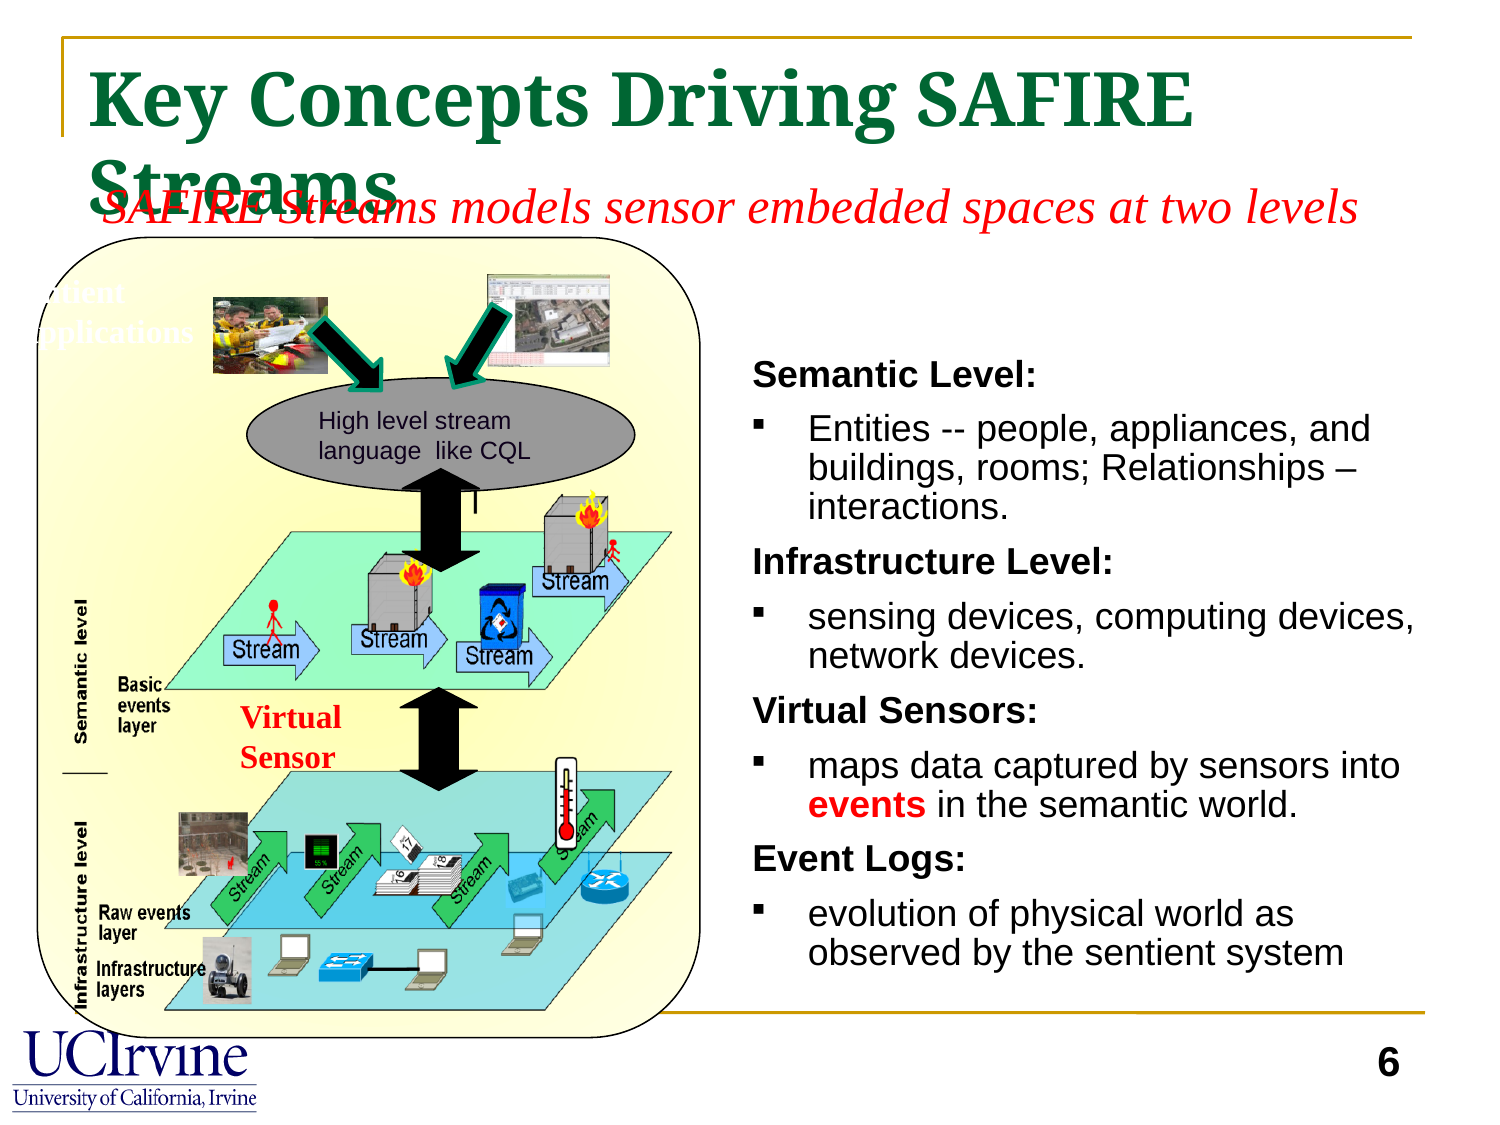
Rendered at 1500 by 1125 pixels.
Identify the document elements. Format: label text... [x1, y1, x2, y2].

picture [487, 274, 610, 367]
text_box [332, 302, 482, 378]
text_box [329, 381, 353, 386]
text_box [479, 302, 700, 995]
text_box [444, 315, 487, 386]
text_box High level stream language like CQL [384, 375, 450, 386]
title Key Concepts Driving SAFIRE Streams [74, 49, 1463, 201]
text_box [213, 297, 328, 374]
text_box [332, 321, 384, 386]
picture [12, 387, 673, 1120]
text_box sentient Applications [0, 262, 275, 357]
list Semantic Level: Entities -- people, appliances, and buildings, rooms; Relationships – interactions. Infrastructure Level: sensing devices, computing devices, network devices. Virtual Sensors: maps data captured by sensors into events in the semantic world. Event Logs: evolution of physical world as observed by the sentient system [737, 302, 1187, 1088]
text_box [37, 357, 352, 990]
text_box High level stream language like CQL [474, 377, 552, 386]
text_box [751, 265, 1452, 1078]
slide_number 6 [1187, 1025, 1500, 1100]
text_box [78, 255, 87, 262]
text_box SAFIRE Streams models sensor embedded spaces at two levels [87, 174, 1395, 302]
text_box [120, 1034, 618, 1038]
